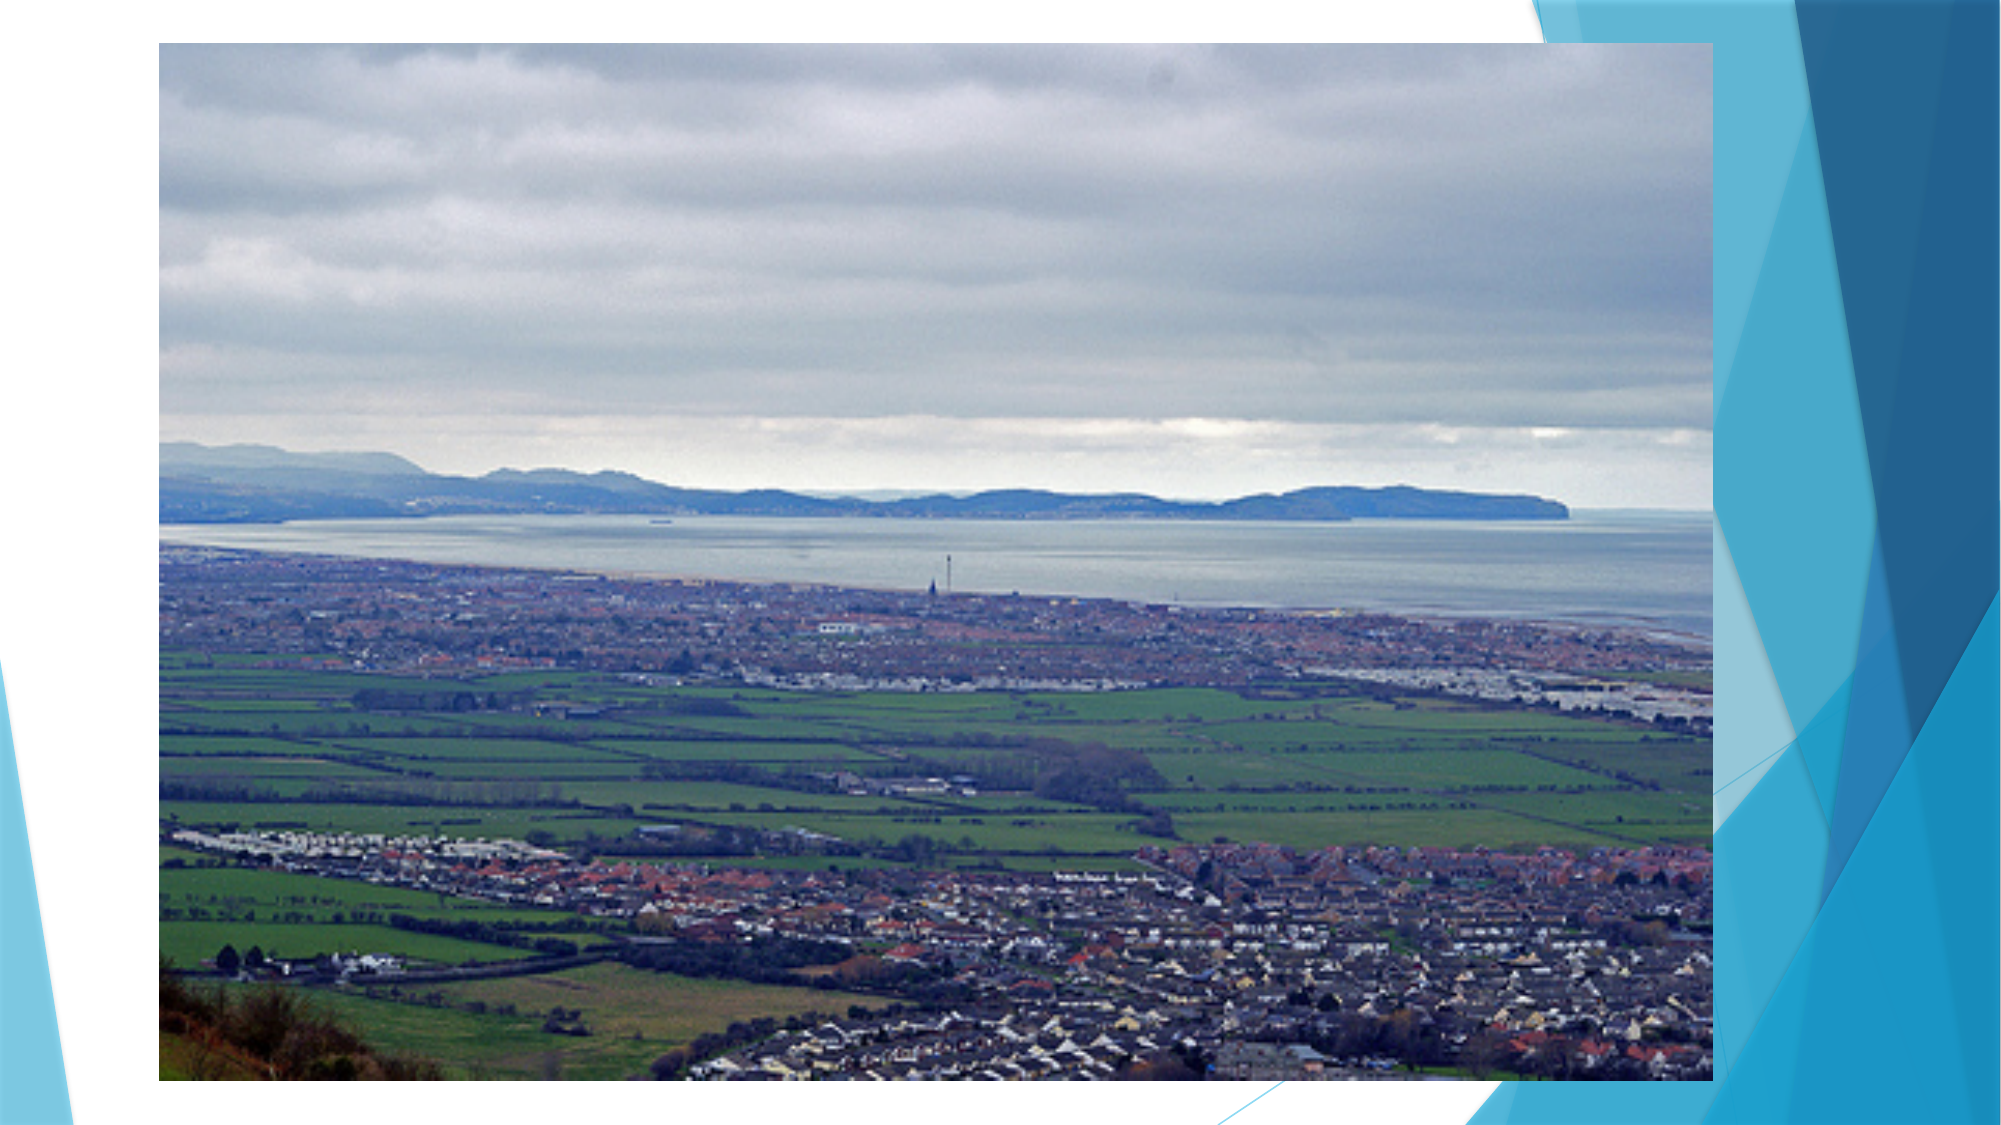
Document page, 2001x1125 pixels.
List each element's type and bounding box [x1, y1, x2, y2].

list [159, 42, 1714, 1082]
